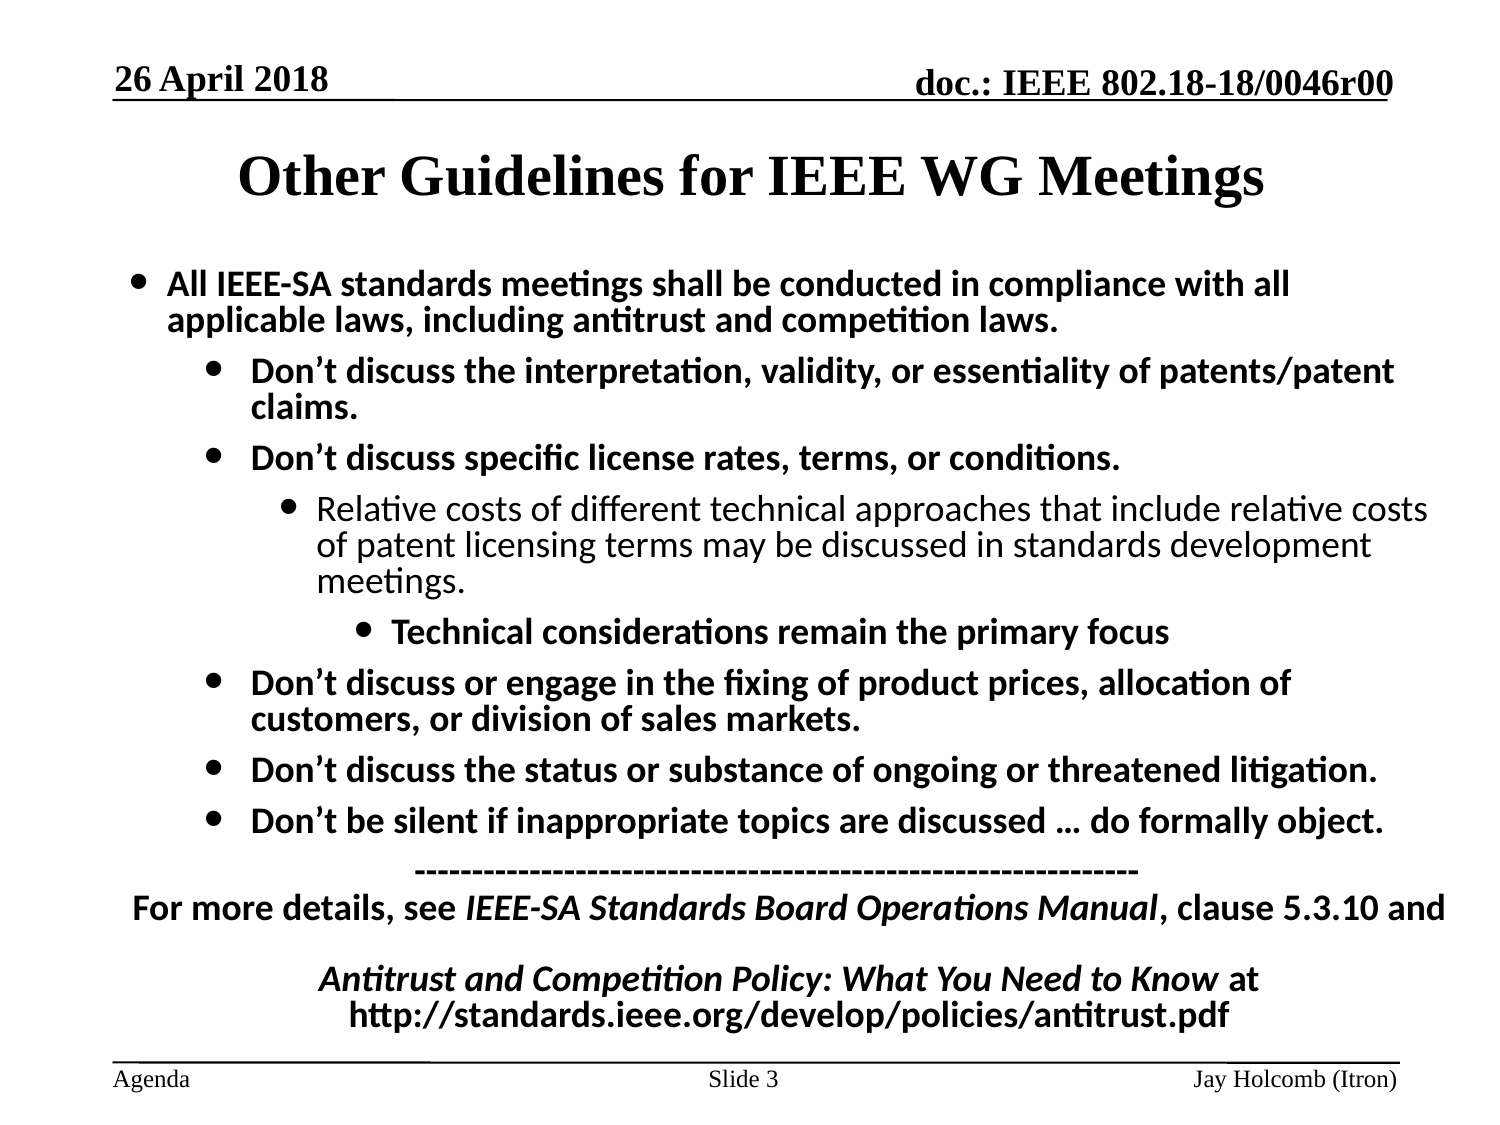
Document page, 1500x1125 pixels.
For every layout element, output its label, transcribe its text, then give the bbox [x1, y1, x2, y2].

footer Jay Holcomb (Itron) [874, 1063, 1398, 1093]
text_box [87, 37, 1438, 163]
slide_number Slide 3 [687, 1061, 800, 1123]
title Other Guidelines for IEEE WG Meetings [105, 163, 1398, 246]
text_box All IEEE-SA standards meetings shall be conducted in compliance with all applicable laws, including antitrust and competition laws. Don’t discuss the interpretation, validity, or essentiality of patents/patent claims. Don’t discuss specific license rates, terms, or conditions. Relative costs of different technical approaches that include relative costs of patent licensing terms may be discussed in standards development meetings. Technical considerations remain the primary focus Don’t discuss or engage in the fixing of product prices, allocation of customers, or division of sales markets. Don’t discuss the status or substance of ongoing or threatened litigation. Don’t be silent if inappropriate topics are discussed … do formally object. --------------------------------------------------------------- For more details, see IEEE-SA Standards Board Operations Manual, clause 5.3.10 and Antitrust and Competition Policy: What You Need to Know at http://standards.ieee.org/develop/policies/antitrust.pdf [114, 224, 1465, 1063]
